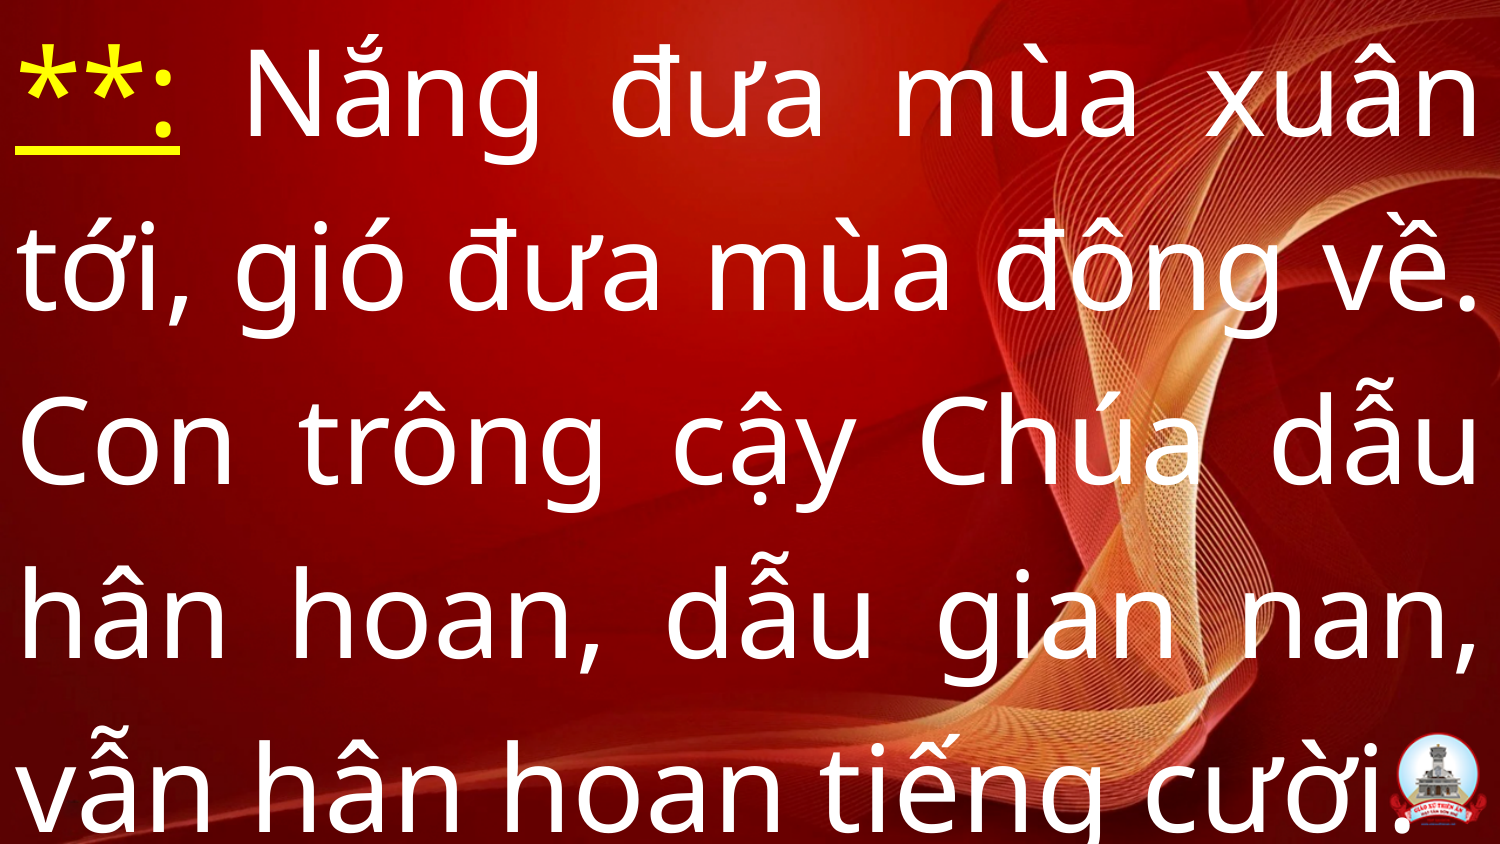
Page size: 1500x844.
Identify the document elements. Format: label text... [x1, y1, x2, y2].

title **: Nắng đưa mùa xuân tới, gió đưa mùa đông về. Con trông cậy Chúa dẫu hân hoan, dẫu gian nan, vẫn hân hoan tiếng cười. [0, 0, 1500, 844]
